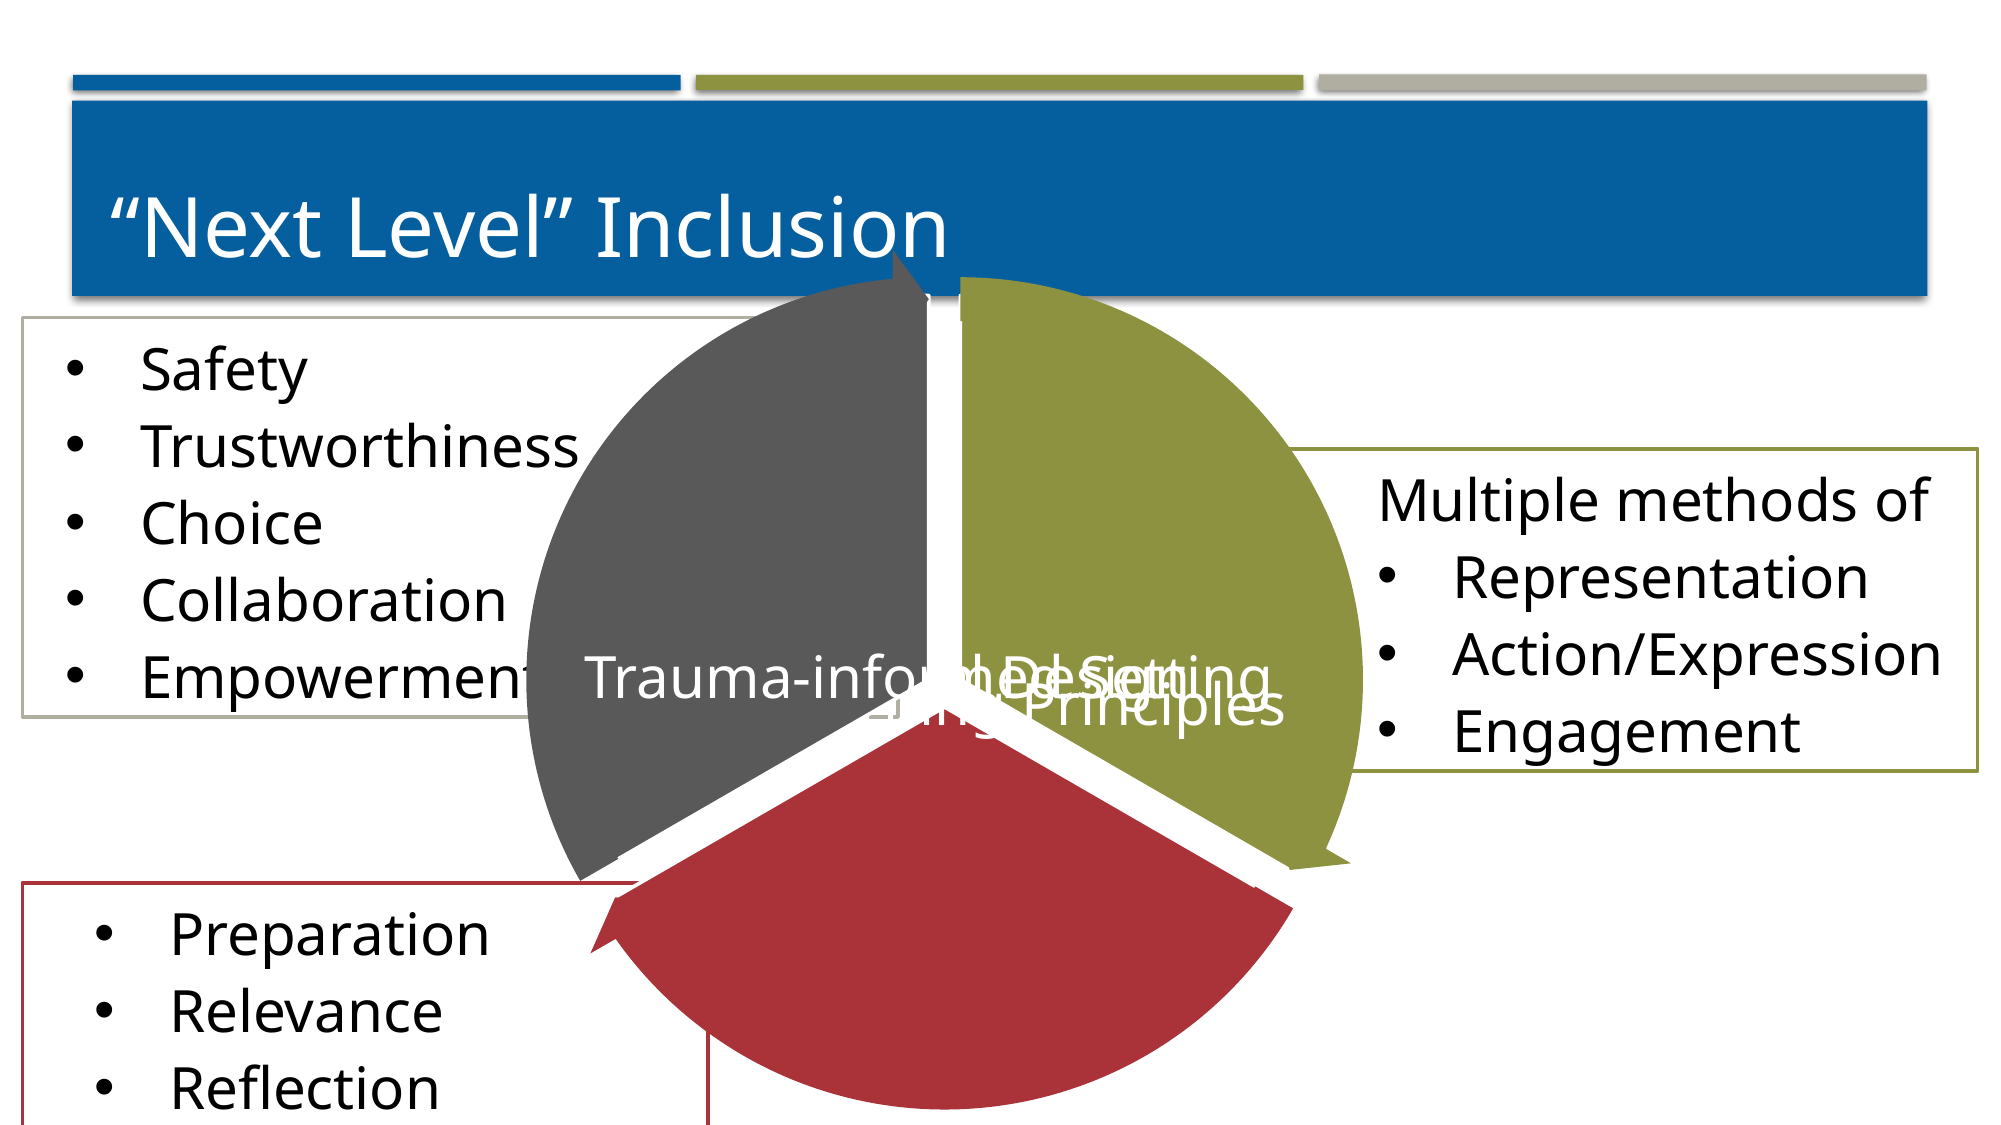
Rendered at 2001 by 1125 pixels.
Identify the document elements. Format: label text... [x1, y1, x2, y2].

text_box Multiple methods of Representation Action/Expression Engagement [1633, 447, 1979, 773]
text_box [261, 235, 1629, 1125]
text_box Safety Trustworthiness Choice Collaboration Empowerment [21, 316, 256, 719]
title “Next Level” Inclusion [95, 115, 1905, 282]
text_box Preparation Relevance Reflection [21, 881, 256, 1125]
